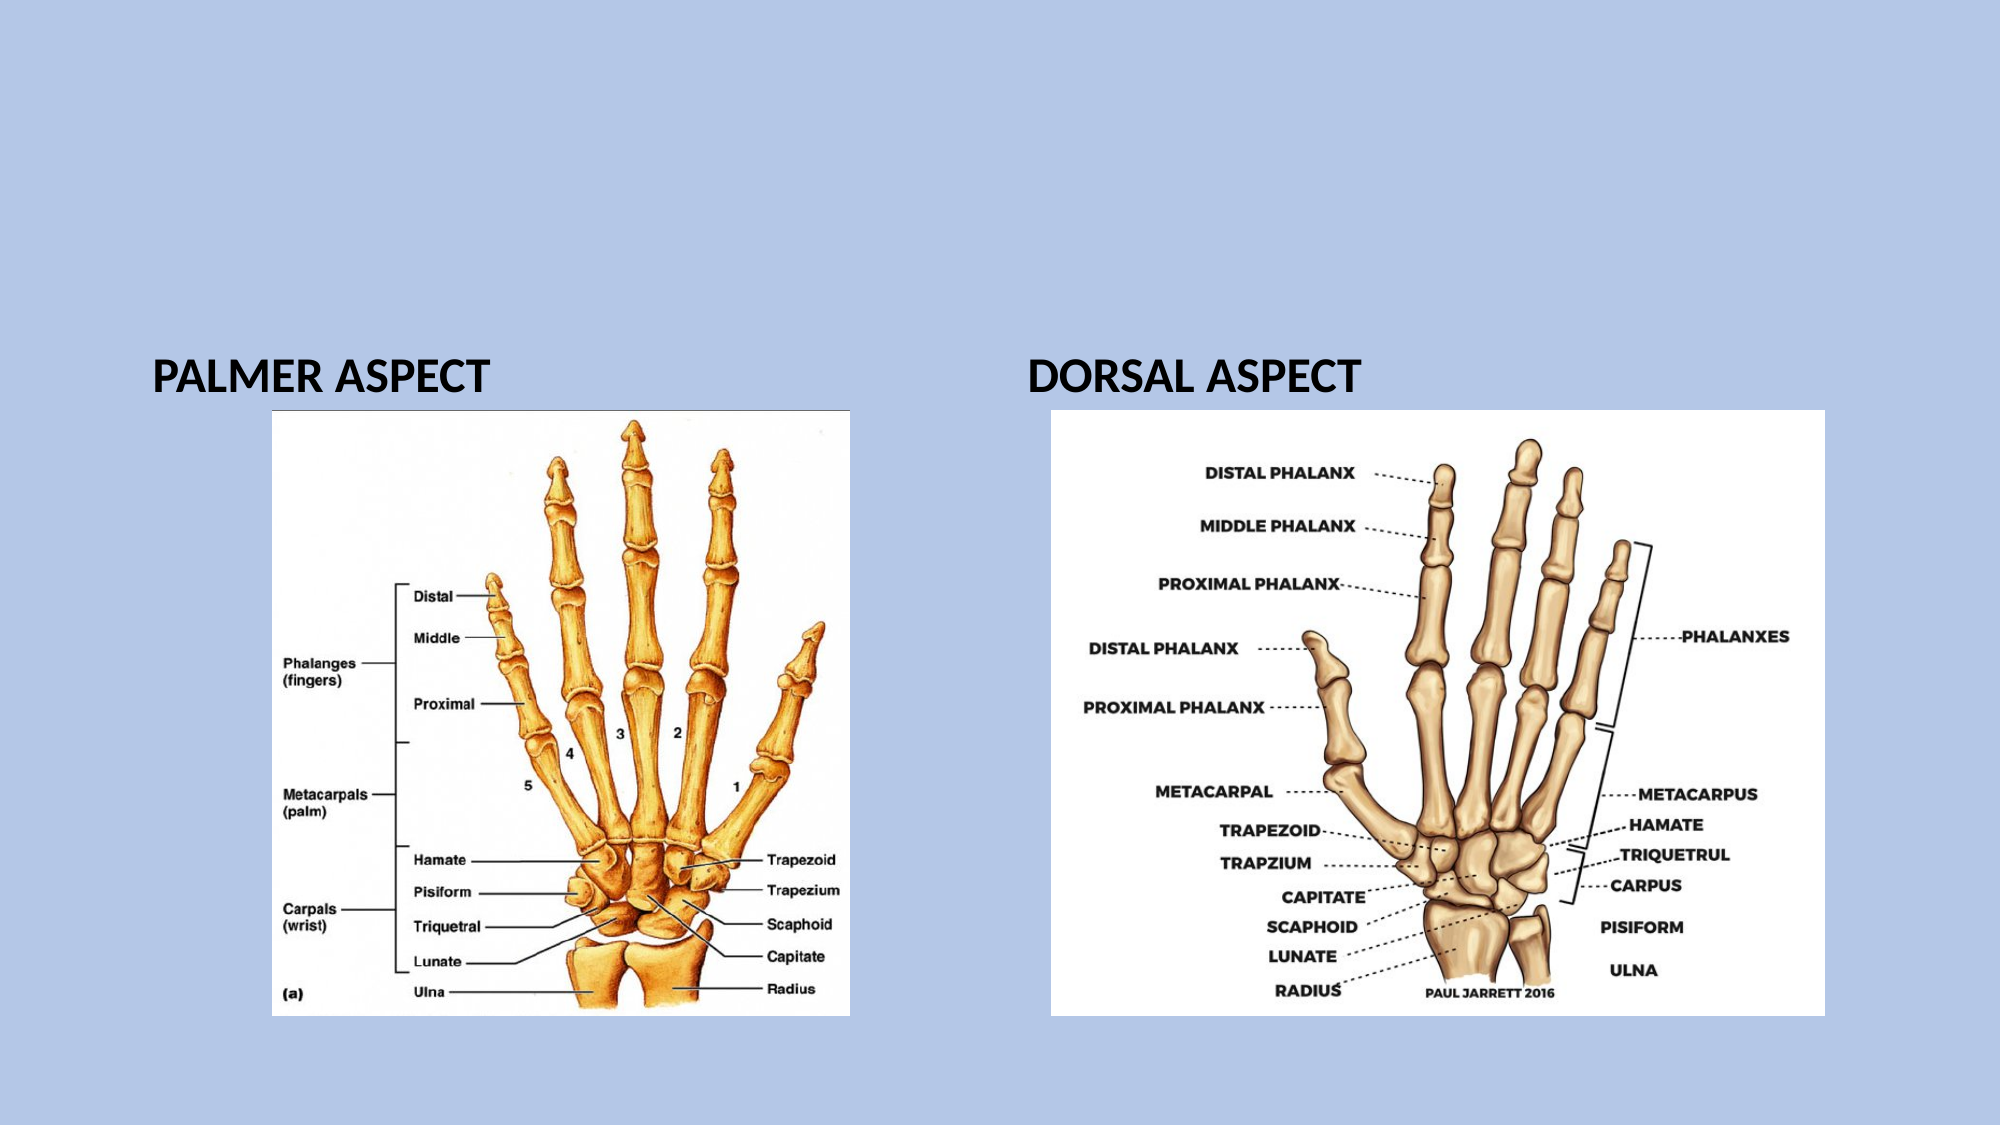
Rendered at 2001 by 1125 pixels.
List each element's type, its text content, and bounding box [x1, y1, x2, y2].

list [1051, 410, 1825, 1016]
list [271, 410, 850, 1016]
list DORSAL ASPECT [1012, 275, 1863, 411]
list PALMER ASPECT [137, 275, 984, 411]
